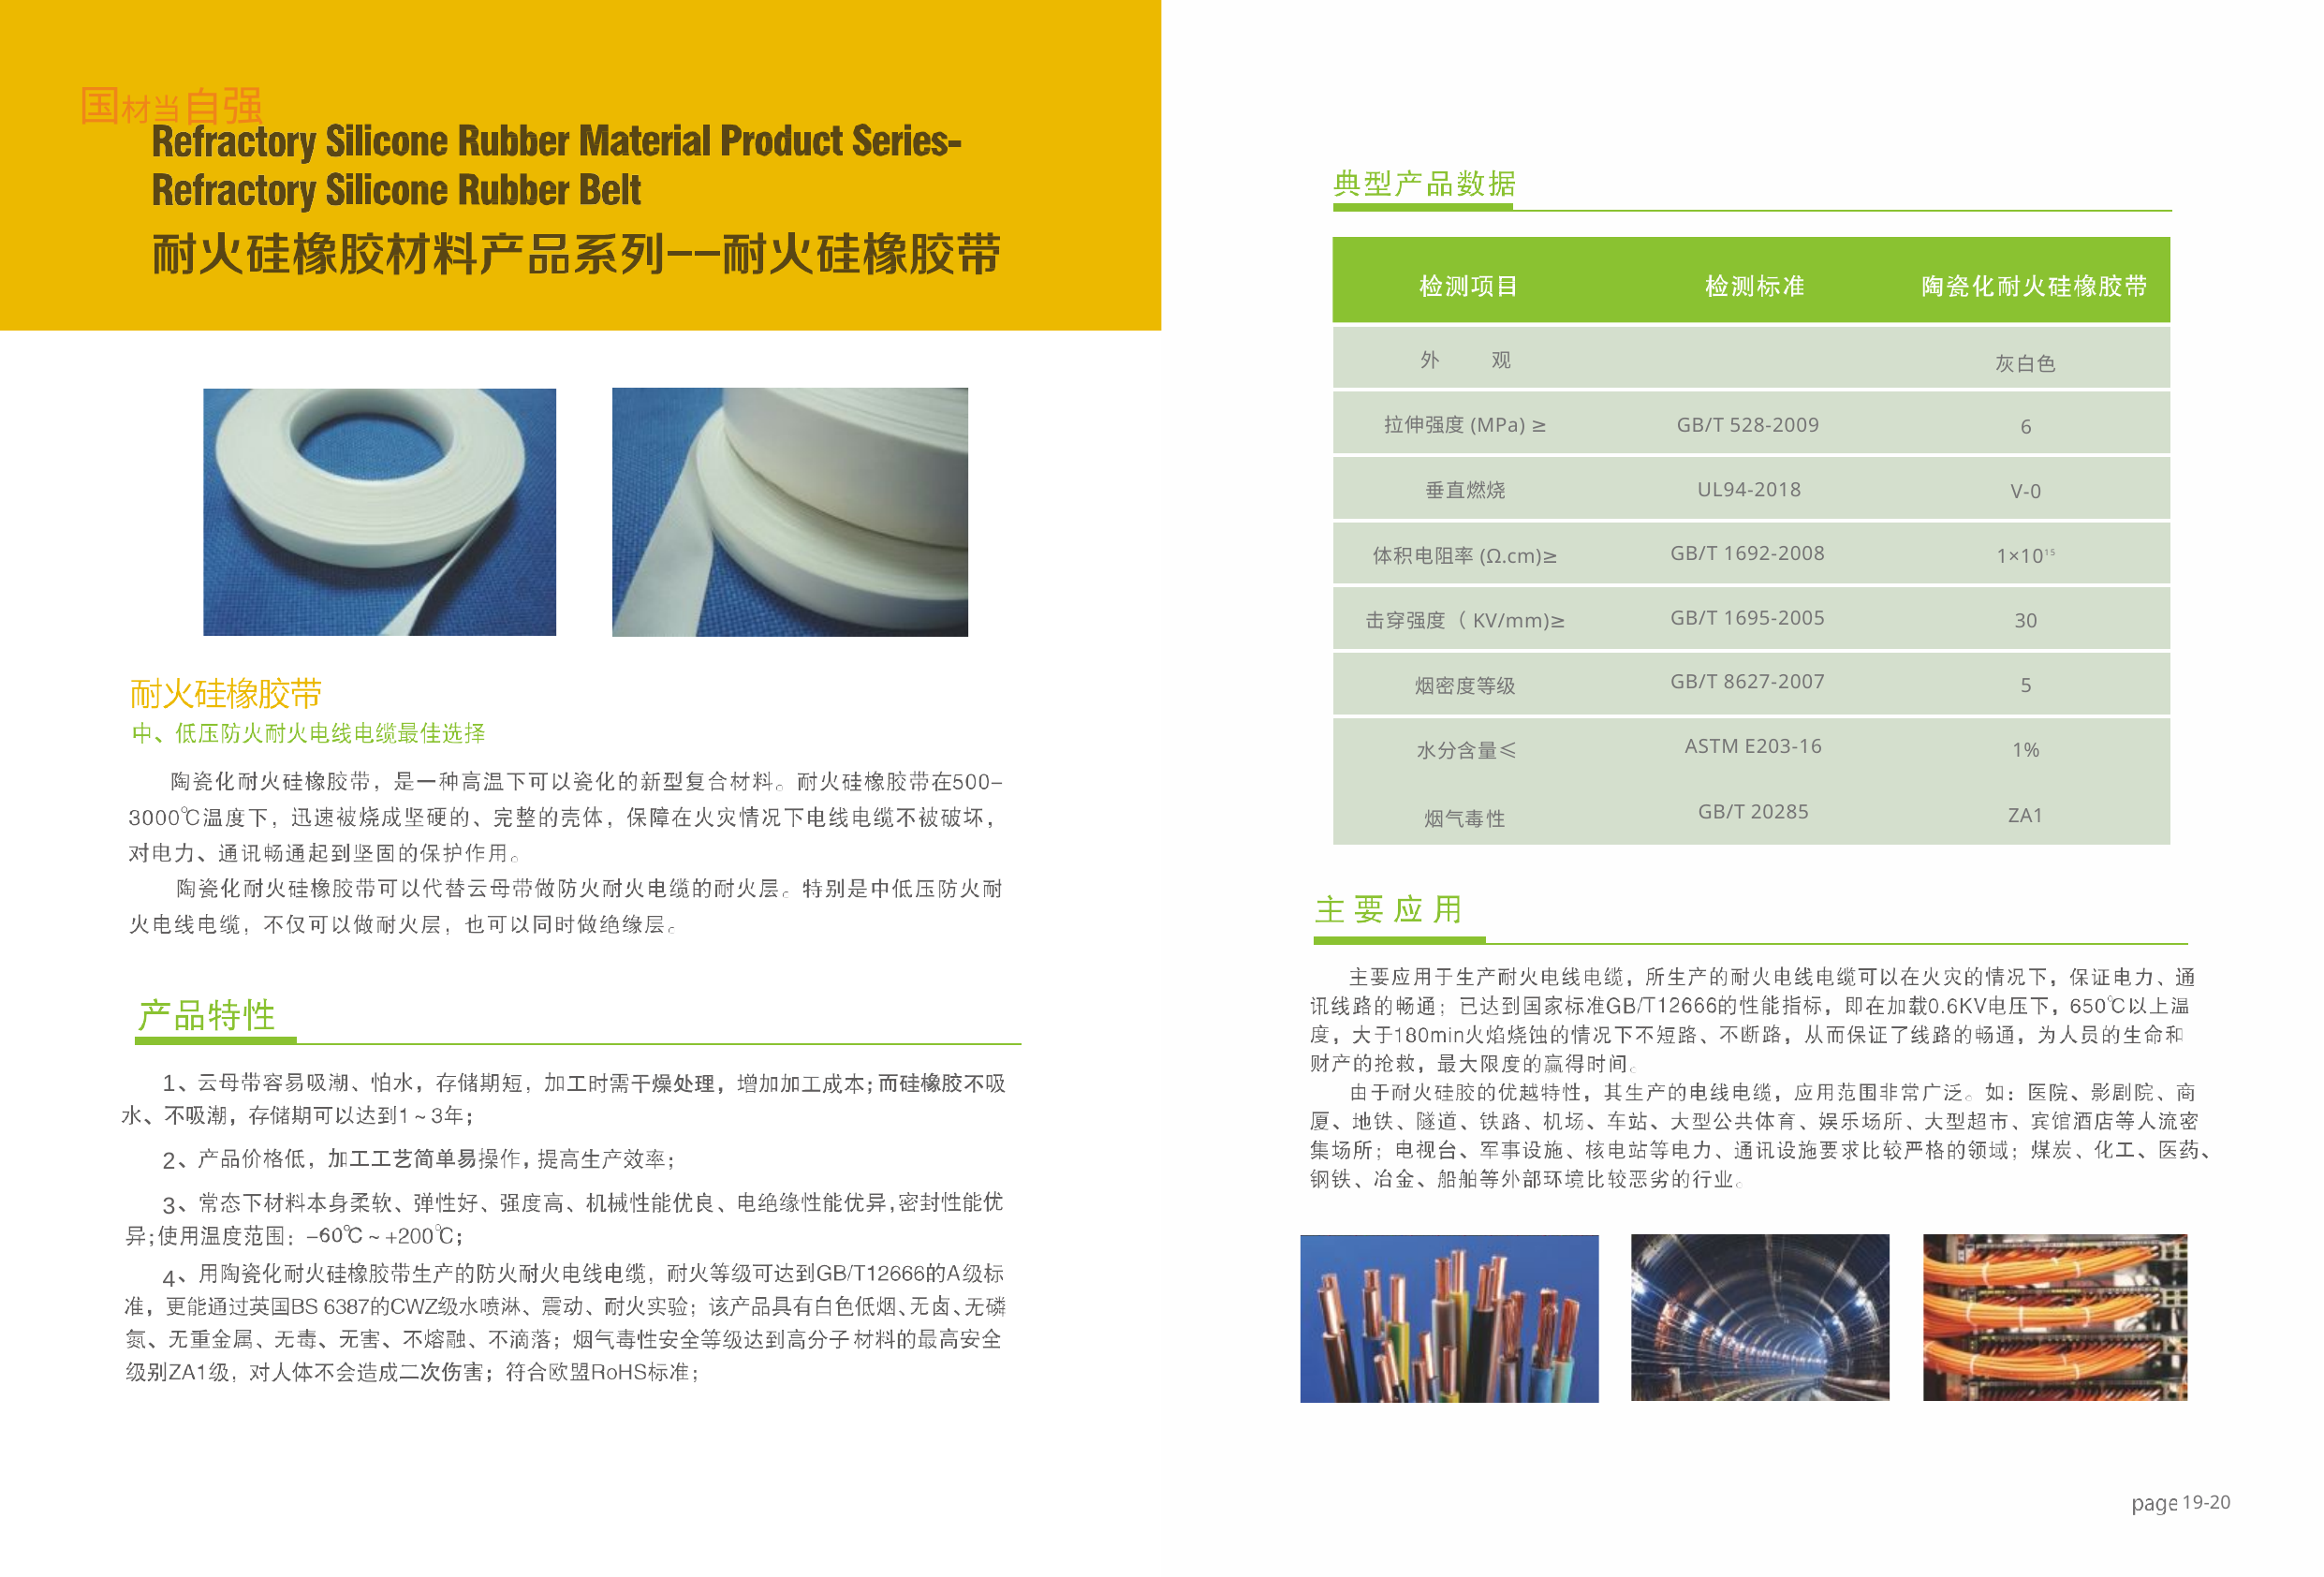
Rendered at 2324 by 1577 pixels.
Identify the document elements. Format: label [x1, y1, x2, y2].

text_box [631, 1074, 651, 1094]
text_box [131, 677, 321, 709]
text_box [360, 1329, 379, 1349]
text_box [175, 722, 485, 744]
text_box [125, 1296, 143, 1316]
text_box [138, 998, 274, 1031]
text_box [586, 1192, 724, 1213]
text_box [198, 1072, 358, 1093]
text_box [133, 722, 151, 744]
text_box [328, 1148, 347, 1168]
text_box [179, 1085, 185, 1092]
text_box [199, 1262, 653, 1284]
text_box [154, 736, 162, 744]
text_box [626, 806, 992, 828]
text_box [537, 1148, 672, 1170]
title [79, 46, 2244, 313]
text_box [738, 1191, 1003, 1213]
text_box [695, 1075, 714, 1092]
text_box [198, 1148, 313, 1170]
text_box [457, 1149, 476, 1169]
text_box [573, 1328, 1001, 1349]
table_cell [1333, 523, 2170, 583]
text_box [248, 1105, 405, 1126]
text_box [148, 1342, 155, 1349]
text_box [802, 1073, 864, 1094]
text_box [942, 1072, 963, 1093]
text_box [382, 1342, 390, 1349]
text_box [802, 878, 1002, 898]
text_box [673, 1074, 694, 1093]
table_cell [1333, 718, 2170, 845]
text_box [435, 1072, 530, 1093]
text_box [198, 856, 205, 862]
text_box [463, 1362, 483, 1382]
text_box [500, 1192, 573, 1213]
text_box [506, 1362, 697, 1382]
text_box [737, 1073, 799, 1094]
text_box [166, 1296, 529, 1316]
text_box [393, 772, 414, 790]
text_box [339, 1330, 359, 1348]
text_box [129, 914, 248, 935]
text_box [415, 1115, 426, 1119]
text_box [920, 1072, 941, 1093]
text_box [899, 1073, 919, 1093]
text_box [541, 1296, 592, 1316]
text_box [798, 771, 989, 791]
text_box [369, 1235, 379, 1239]
text_box [414, 1192, 487, 1213]
text_box [709, 1295, 1006, 1317]
text_box [249, 1362, 398, 1382]
text_box [350, 1151, 369, 1167]
text_box [414, 1148, 434, 1169]
text_box [331, 1227, 343, 1243]
table_cell [1333, 587, 2170, 649]
text_box [386, 1224, 453, 1244]
text_box [567, 1076, 586, 1091]
text_box [652, 1074, 672, 1094]
text_box [392, 1148, 412, 1168]
text_box [169, 1329, 262, 1349]
text_box [144, 1118, 151, 1126]
table_header [1333, 313, 2170, 327]
text_box [0, 0, 2323, 1576]
text_box [589, 1073, 628, 1094]
text_box [403, 1329, 475, 1349]
text_box [263, 914, 449, 935]
text_box [493, 806, 611, 828]
text_box [986, 1074, 1006, 1093]
table_cell [1333, 327, 2170, 388]
text_box [963, 1075, 984, 1093]
text_box [371, 1072, 413, 1092]
text_box [432, 1105, 463, 1125]
text_box [605, 1296, 695, 1317]
table_cell [1333, 653, 2170, 715]
table_cell [1333, 391, 2170, 453]
text_box [417, 771, 783, 791]
text_box [291, 806, 479, 827]
text_box [171, 771, 378, 792]
text_box [274, 1329, 316, 1349]
text_box [218, 843, 518, 862]
text_box [174, 843, 193, 862]
text_box [464, 914, 675, 934]
text_box [125, 1065, 292, 1292]
text_box [344, 1224, 362, 1244]
text_box [420, 1362, 441, 1382]
text_box [125, 1362, 236, 1382]
text_box [544, 1072, 564, 1092]
text_box [319, 1227, 330, 1243]
text_box [186, 1105, 226, 1125]
text_box [199, 1192, 401, 1213]
text_box [177, 878, 789, 898]
text_box [318, 1342, 326, 1349]
text_box [441, 1362, 462, 1382]
text_box [488, 1329, 558, 1349]
text_box [203, 389, 557, 636]
text_box [372, 1151, 390, 1167]
text_box [128, 843, 149, 862]
text_box [125, 1329, 146, 1349]
text_box [435, 1148, 455, 1169]
text_box [878, 1074, 898, 1092]
text_box [153, 843, 171, 862]
text_box [121, 1105, 141, 1125]
text_box [668, 1262, 1004, 1283]
text_box [612, 388, 969, 637]
text_box [129, 806, 276, 828]
table_cell [1333, 457, 2170, 519]
text_box [478, 1148, 520, 1169]
